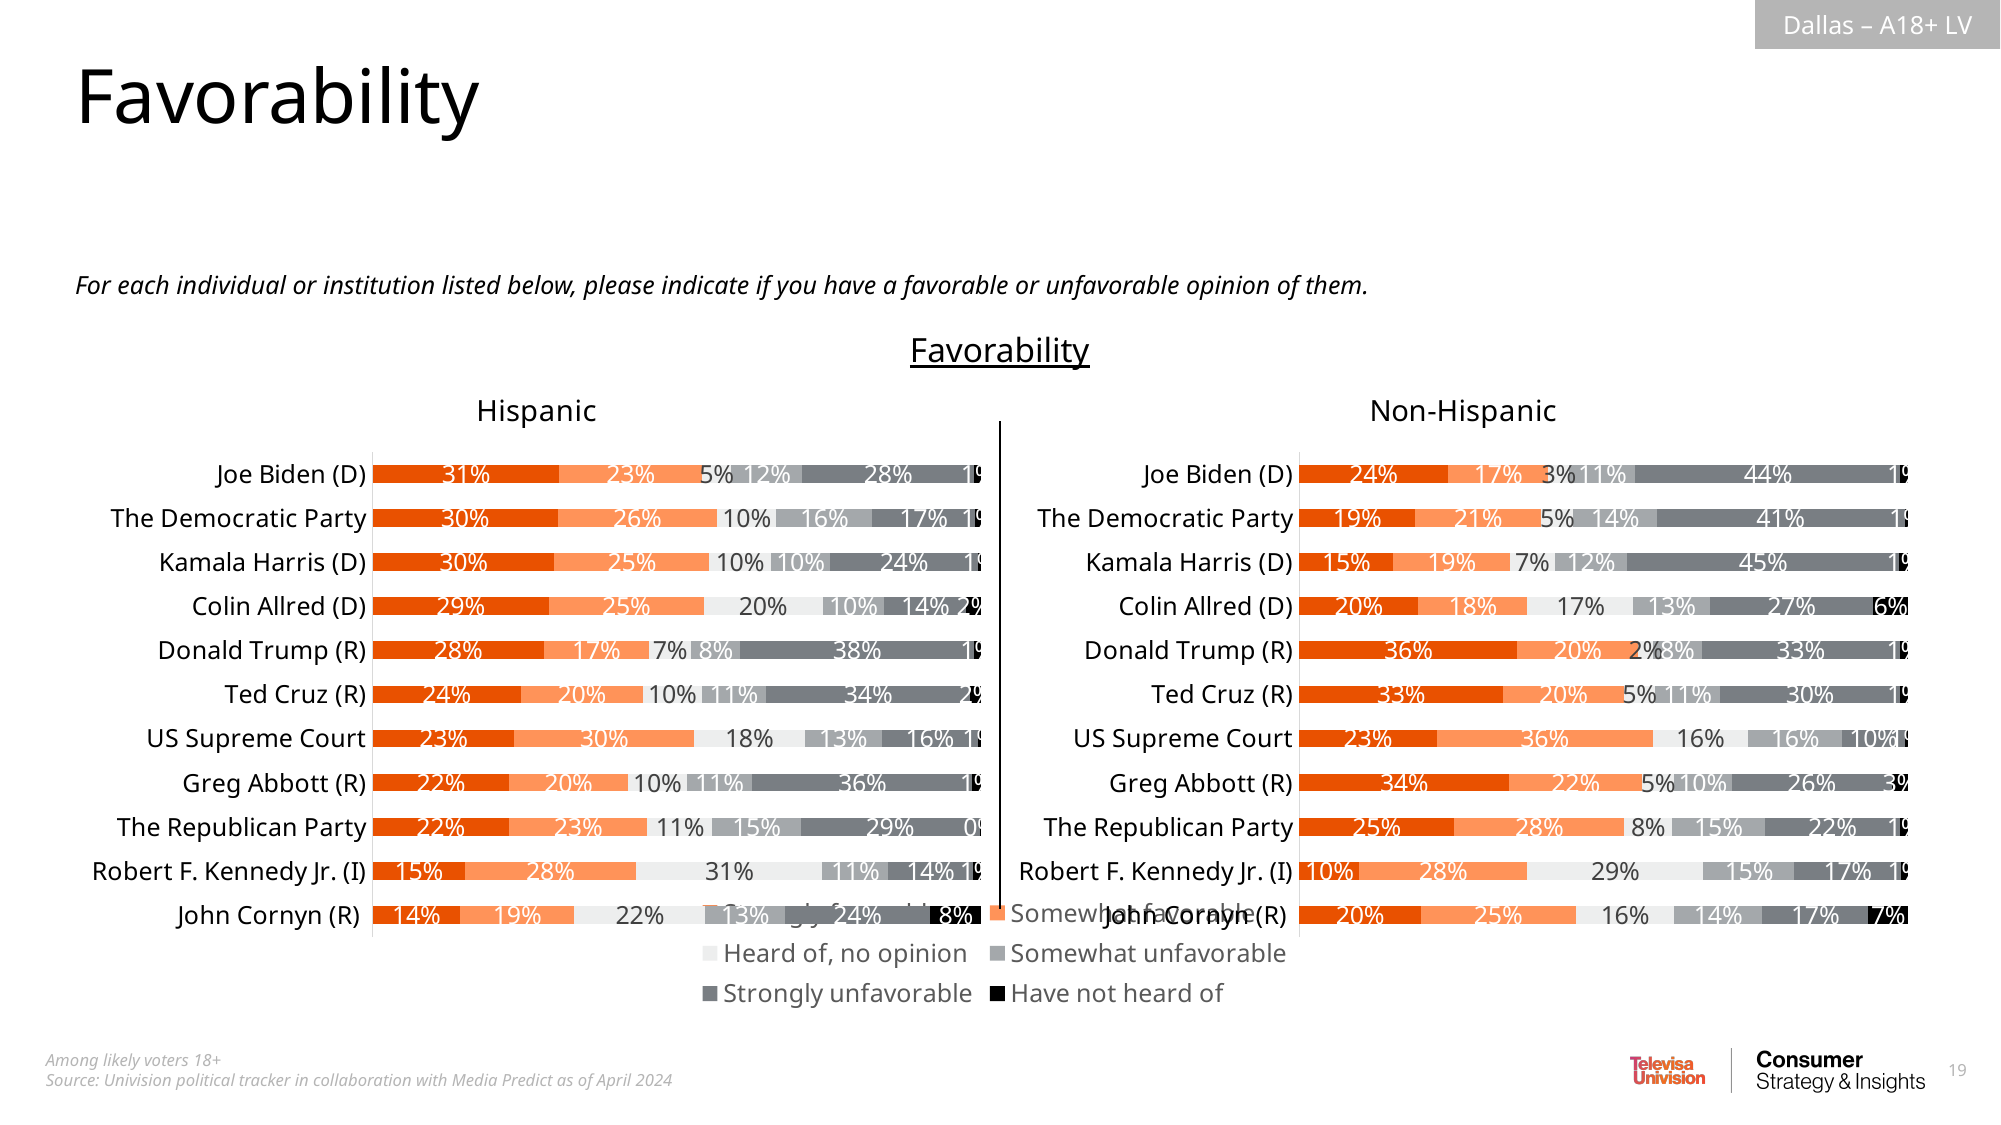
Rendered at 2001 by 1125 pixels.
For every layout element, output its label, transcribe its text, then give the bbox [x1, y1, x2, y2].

list For each individual or institution listed below, please indicate if you have a favorable or unfavorable opinion of them. [75, 270, 1875, 301]
chart [73, 362, 1927, 1017]
picture [1630, 1048, 1925, 1093]
list Favorability [75, 48, 1875, 140]
text_box Favorability [629, 306, 1371, 362]
